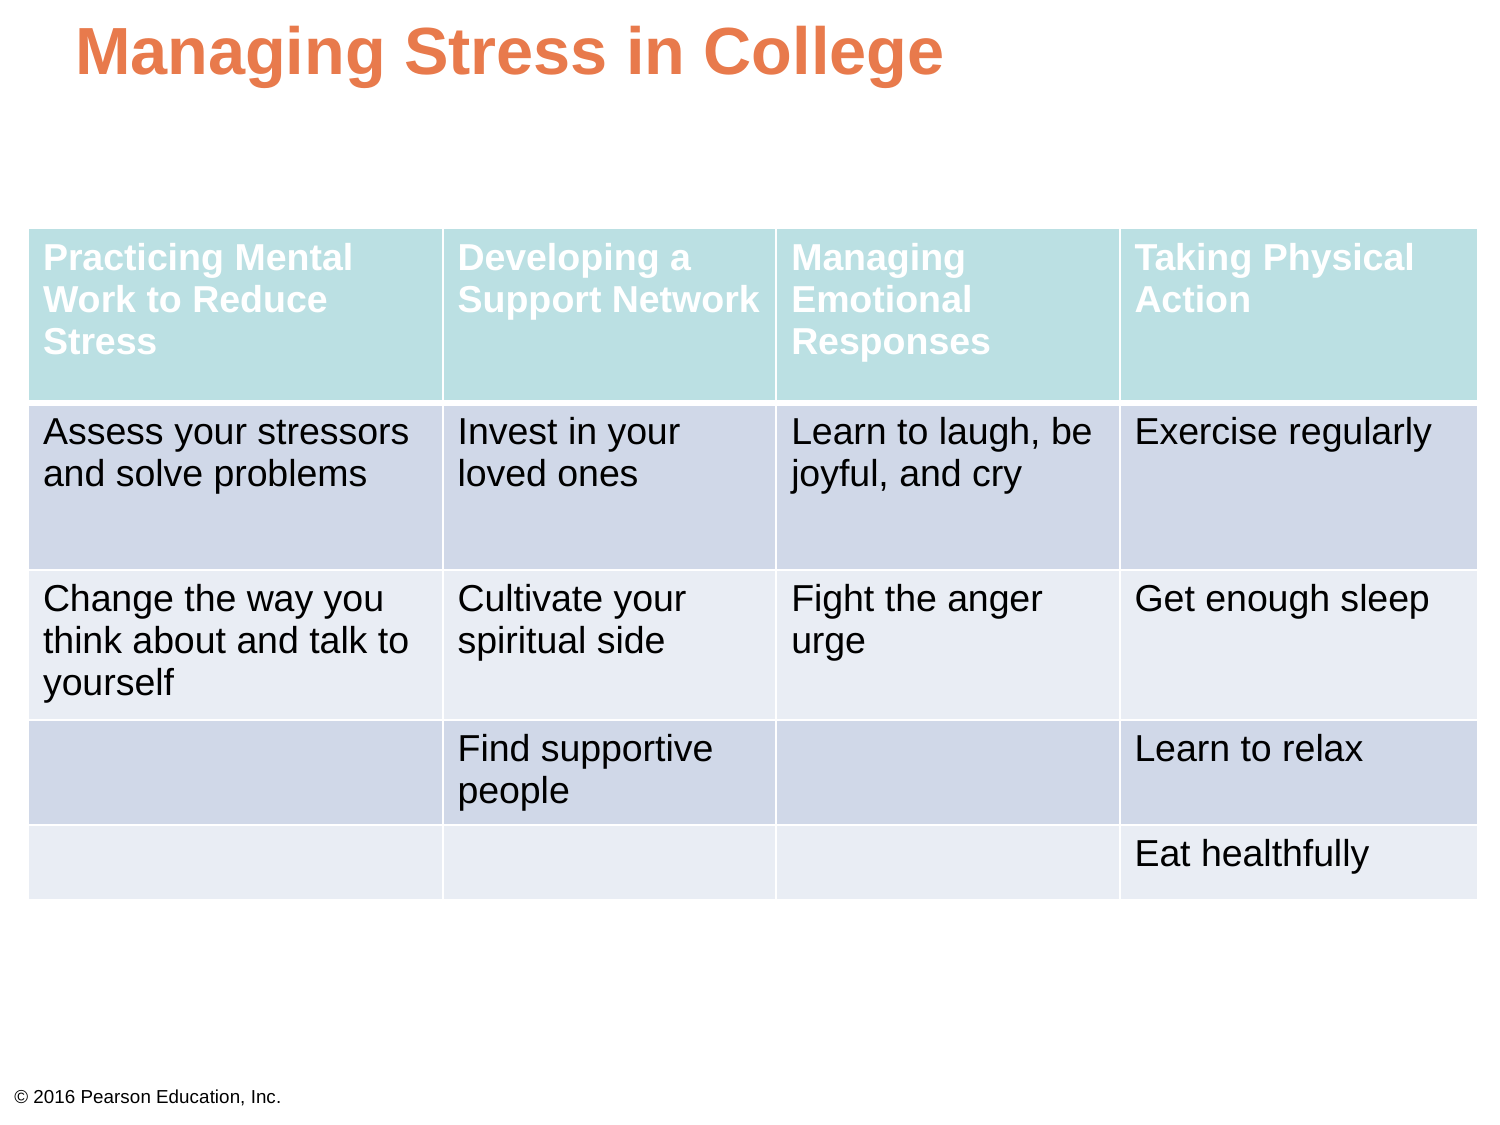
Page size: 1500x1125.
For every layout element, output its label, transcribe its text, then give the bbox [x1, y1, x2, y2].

table_header Developing a Support Network [444, 229, 775, 400]
table_cell Change the way you think about and talk to yourself [29, 571, 442, 719]
table_cell [444, 826, 775, 899]
table_cell Learn to laugh, be joyful, and cry [777, 406, 1119, 569]
table_header Managing Emotional Responses [777, 229, 1119, 400]
table_cell Learn to relax [1121, 721, 1477, 824]
footer © 2016 Pearson Education, Inc. [14, 1084, 900, 1115]
table_cell Eat healthfully [1121, 826, 1477, 899]
table_cell [29, 826, 442, 899]
title Managing Stress in College [0, 0, 1500, 96]
table_cell Fight the anger urge [777, 571, 1119, 719]
table_cell Find supportive people [444, 721, 775, 824]
table_cell Exercise regularly [1121, 406, 1477, 569]
table_cell [29, 721, 442, 824]
table_cell [777, 826, 1119, 899]
table_cell Cultivate your spiritual side [444, 571, 775, 719]
table_header Taking Physical Action [1121, 229, 1477, 400]
table_cell Invest in your loved ones [444, 406, 775, 569]
table_cell [777, 721, 1119, 824]
table_cell Assess your stressors and solve problems [29, 406, 442, 569]
table_cell Get enough sleep [1121, 571, 1477, 719]
table_header Practicing Mental Work to Reduce Stress [29, 229, 442, 400]
